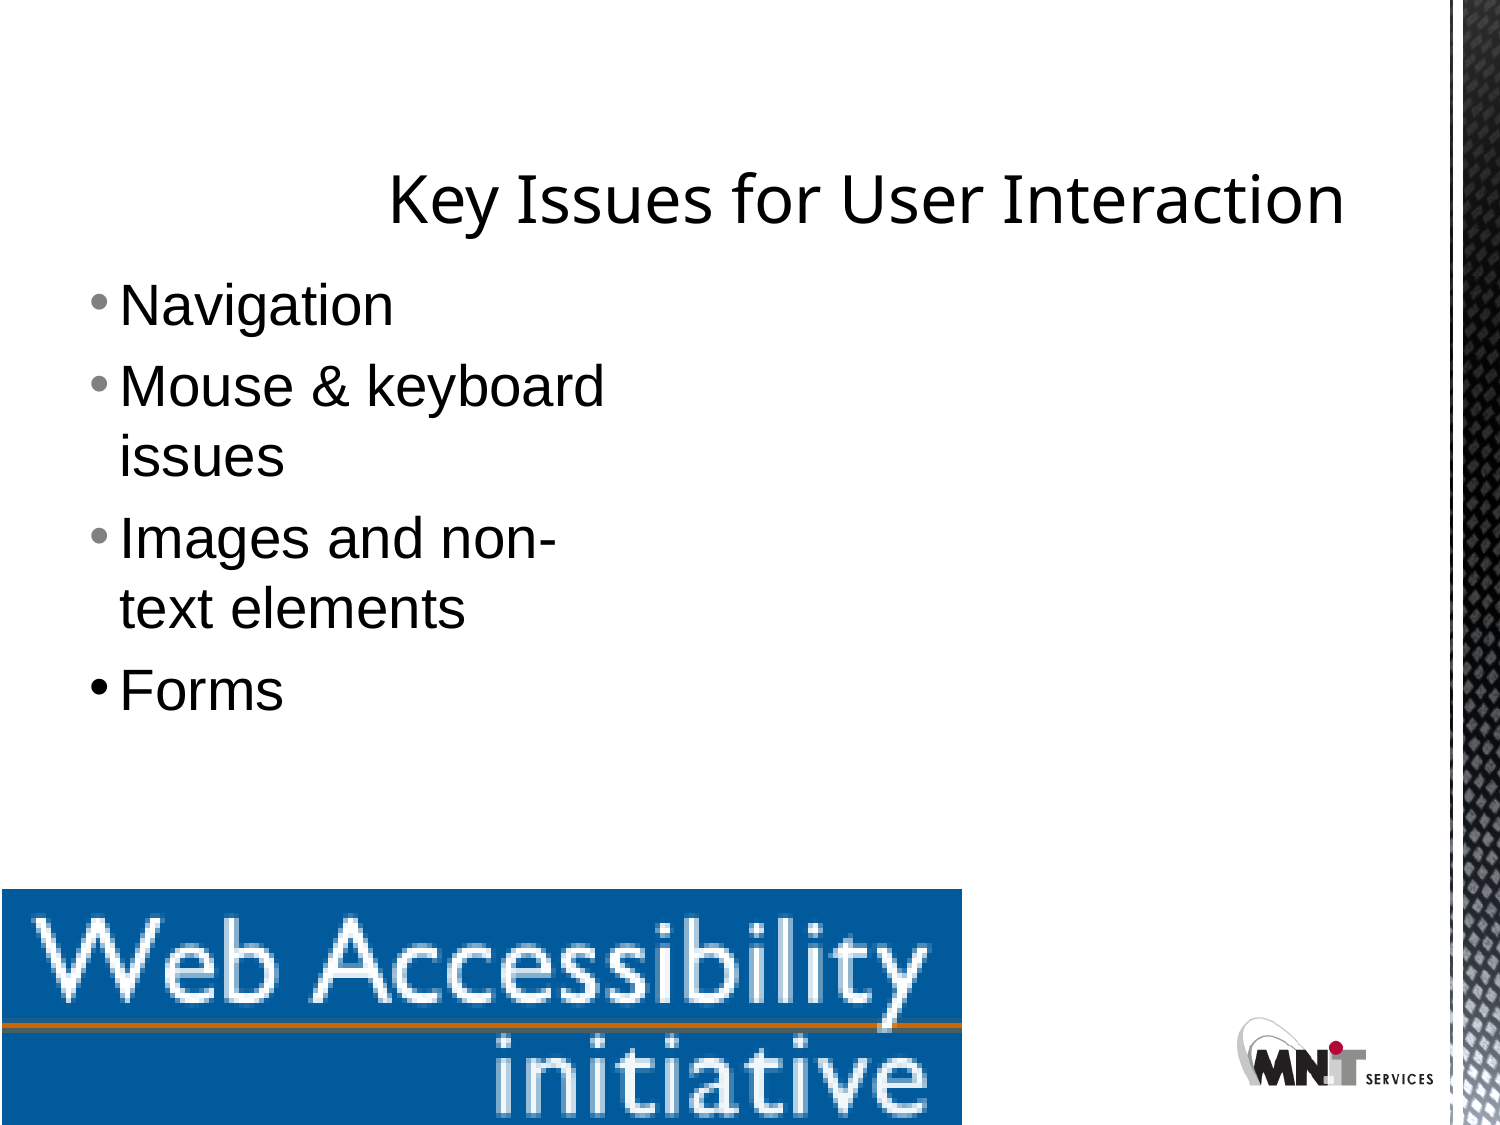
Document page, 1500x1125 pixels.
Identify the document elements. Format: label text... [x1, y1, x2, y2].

list Navigation Mouse & keyboard issues Images and non-text elements Forms [75, 259, 638, 887]
picture [1447, 0, 1500, 1125]
title Key Issues for User Interaction [75, 149, 1363, 250]
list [1, 889, 963, 1125]
picture [1237, 1017, 1435, 1088]
